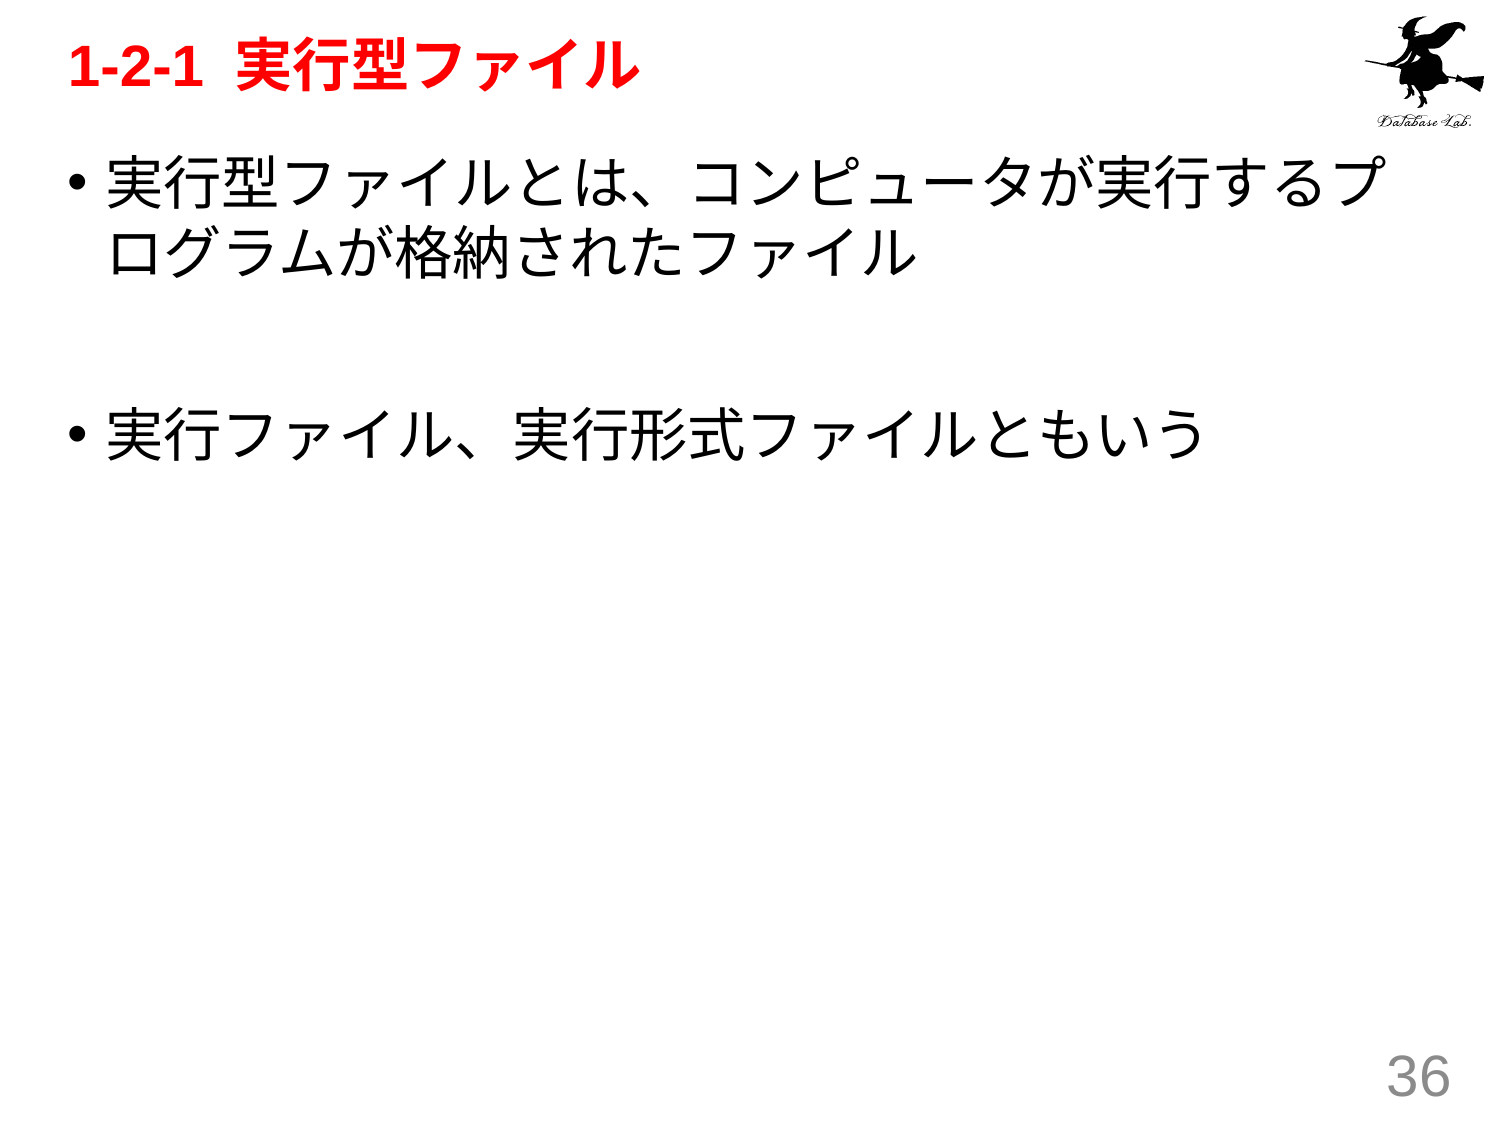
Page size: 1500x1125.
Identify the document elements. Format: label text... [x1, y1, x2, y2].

list 実行型ファイルとは、コンピュータが実行するプログラムが格納されたファイル 実行ファイル、実行形式ファイルともいう [52, 138, 1441, 1014]
title 1-2-1 実行型ファイル [52, 28, 1441, 106]
slide_number 36 [1129, 1042, 1467, 1103]
picture [1362, 14, 1486, 130]
